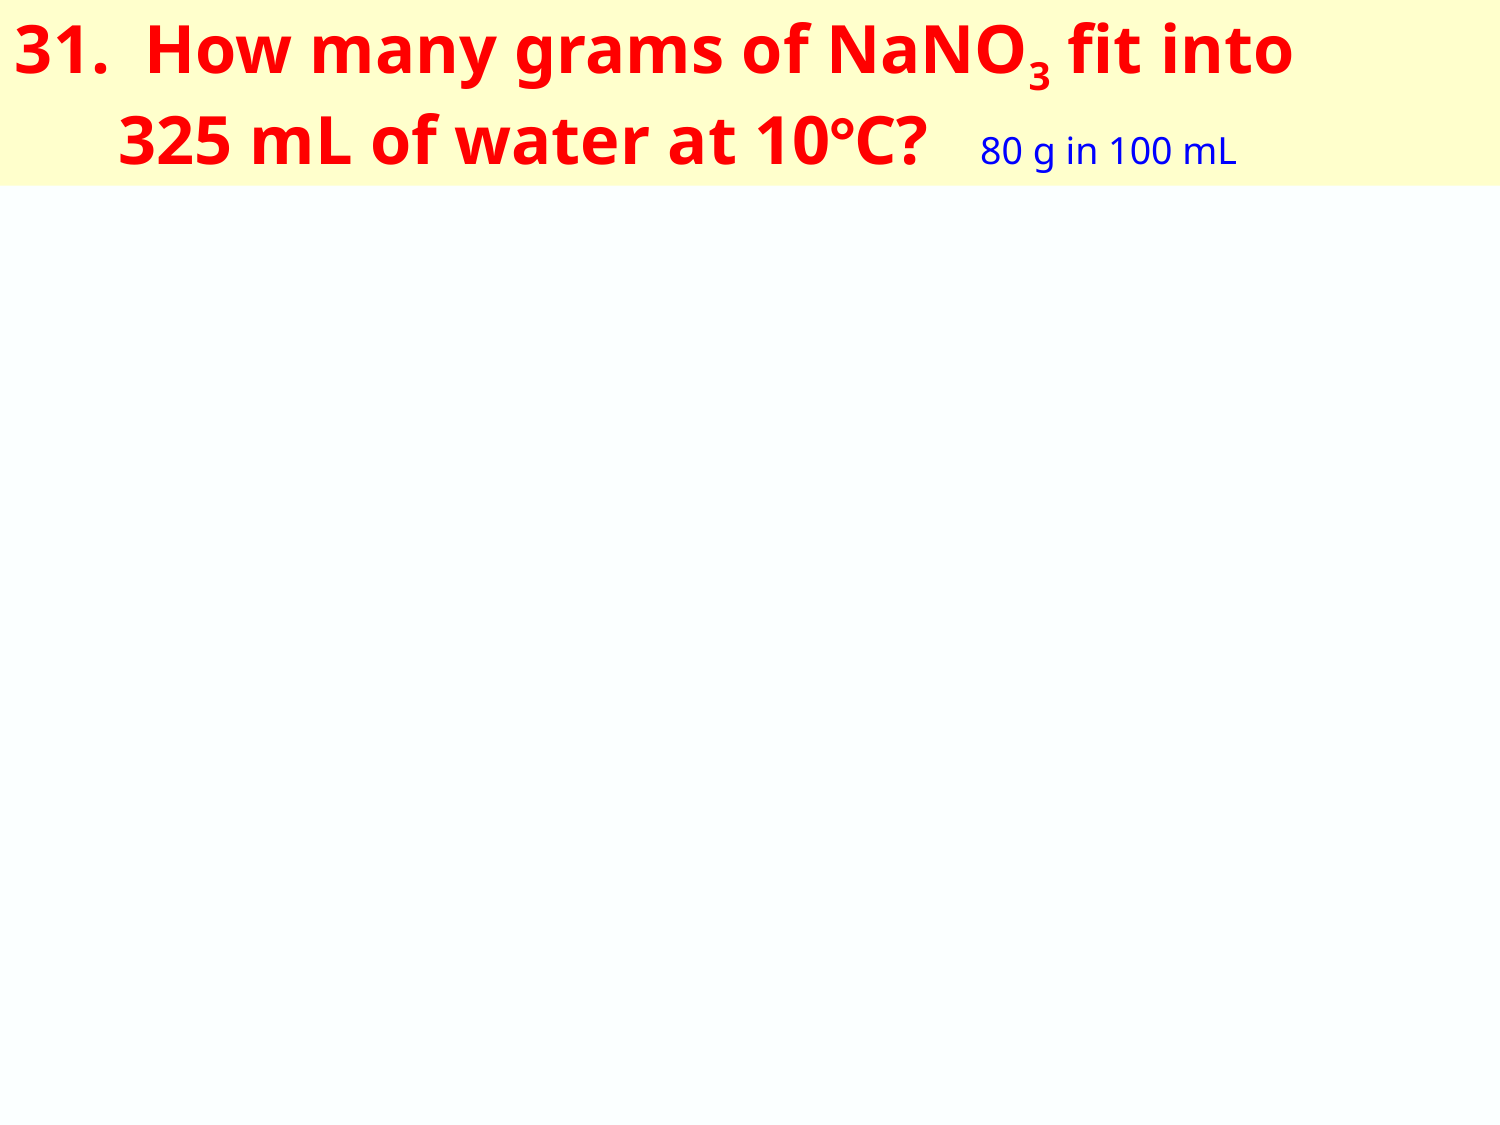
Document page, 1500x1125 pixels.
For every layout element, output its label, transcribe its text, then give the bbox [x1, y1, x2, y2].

text_box 31. How many grams of NaNO3 fit into 325 mL of water at 10°C? 80 g in 100 mL [0, 0, 1500, 186]
